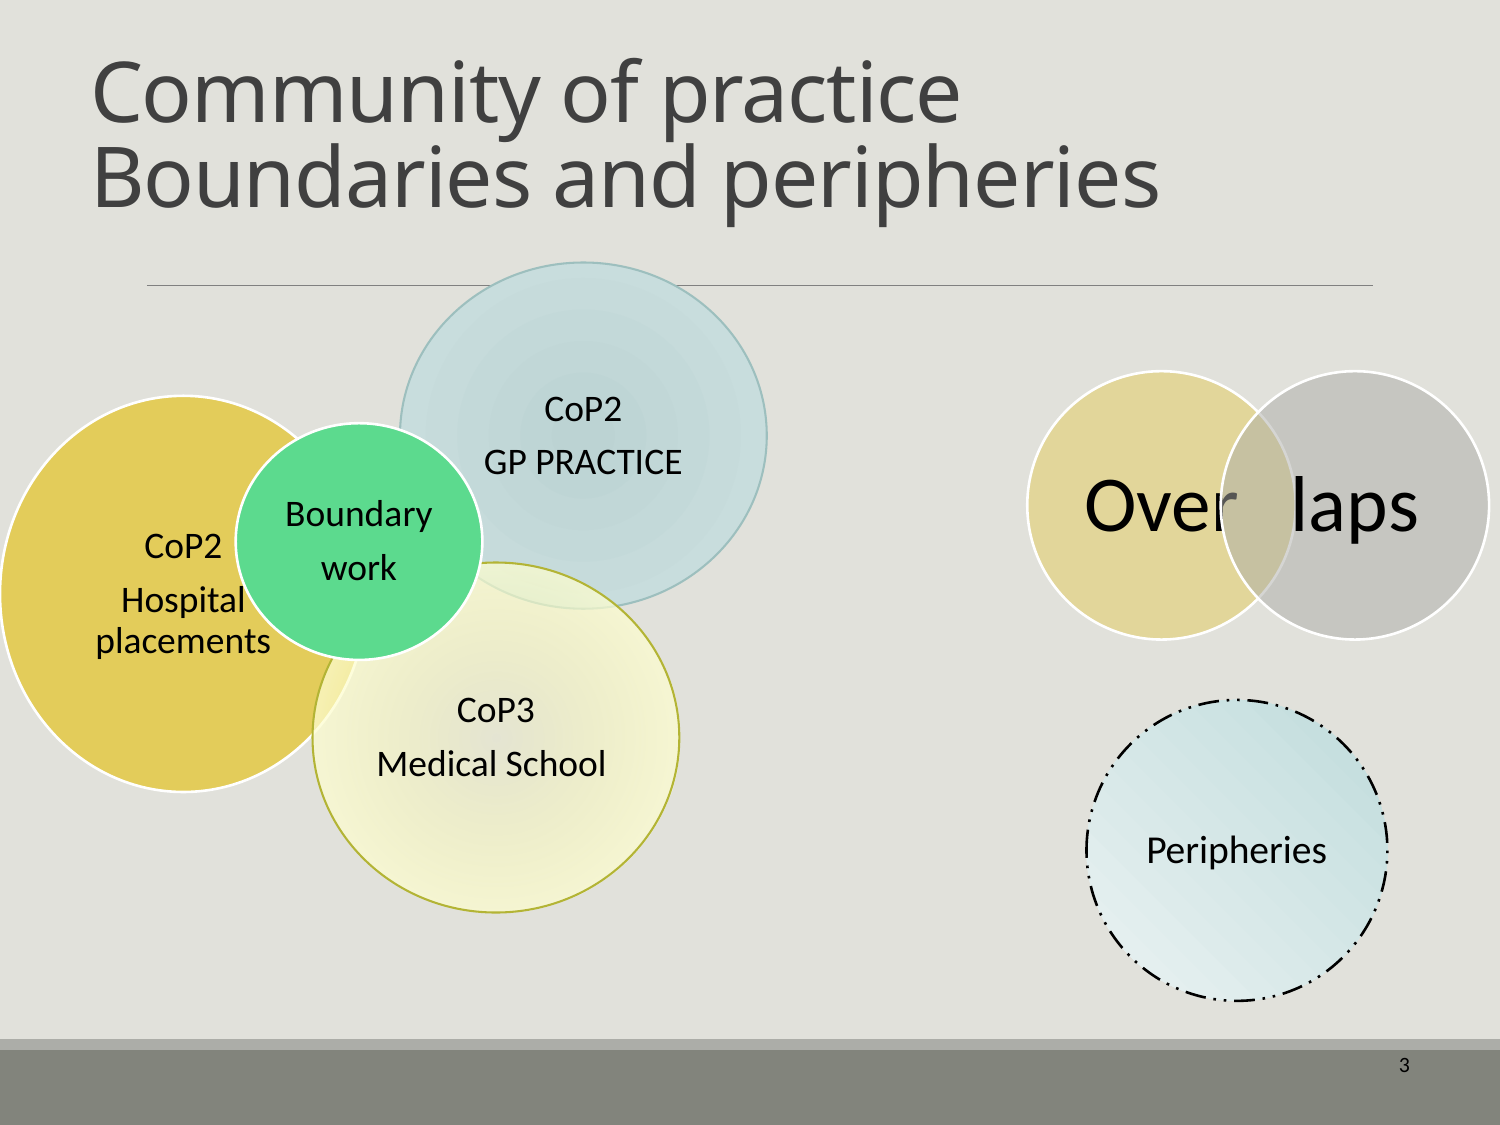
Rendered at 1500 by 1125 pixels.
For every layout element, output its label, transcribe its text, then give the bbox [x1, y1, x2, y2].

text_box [1085, 649, 1388, 1125]
slide_number 3 [1396, 1024, 1425, 1103]
slide_number 3 [1074, 1024, 1083, 1103]
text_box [0, 261, 768, 913]
title Community of practice Boundaries and peripheries [75, 45, 1425, 233]
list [1015, 274, 1500, 737]
